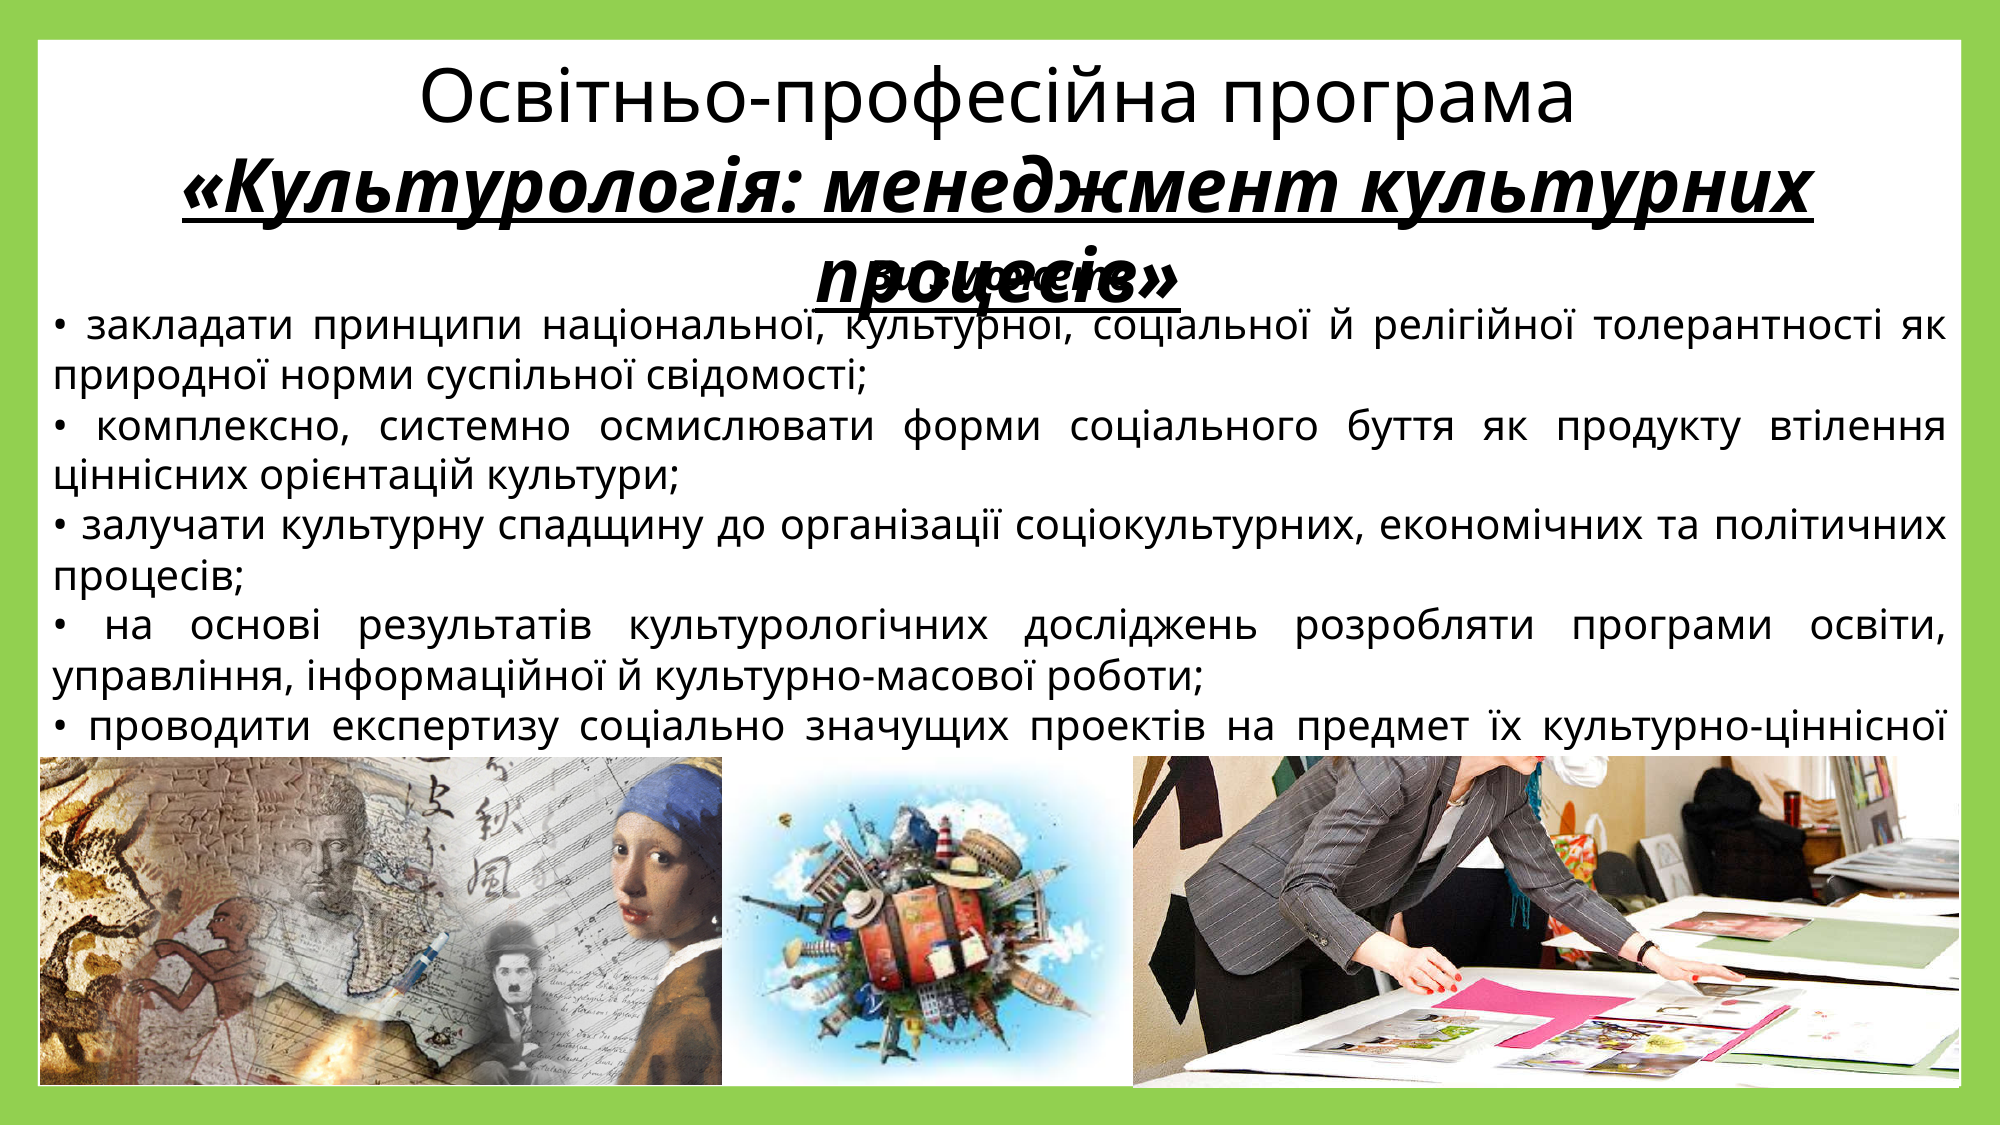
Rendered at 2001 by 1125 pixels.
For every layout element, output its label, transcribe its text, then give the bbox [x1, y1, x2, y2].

text_box [36, 38, 1963, 757]
picture [39, 756, 1960, 1088]
text_box Ви зможете • закладати принципи національної, культурної, соціальної й релігійної толерантності як природної норми суспільної свідомості; • комплексно, системно осмислювати форми соціального буття як продукту втілення ціннісних орієнтацій культури; • залучати культурну спадщину до організації соціокультурних, економічних та політичних процесів; • на основі результатів культурологічних досліджень розробляти програми освіти, управління, інформаційної й культурно-масової роботи; • проводити експертизу соціально значущих проектів на предмет їх культурно-ціннісної прийнятності для суспільства тощо. [37, 240, 1962, 759]
text_box Освітньо-професійна програма «Культурологія: менеджмент культурних процесів» [36, 39, 1960, 325]
